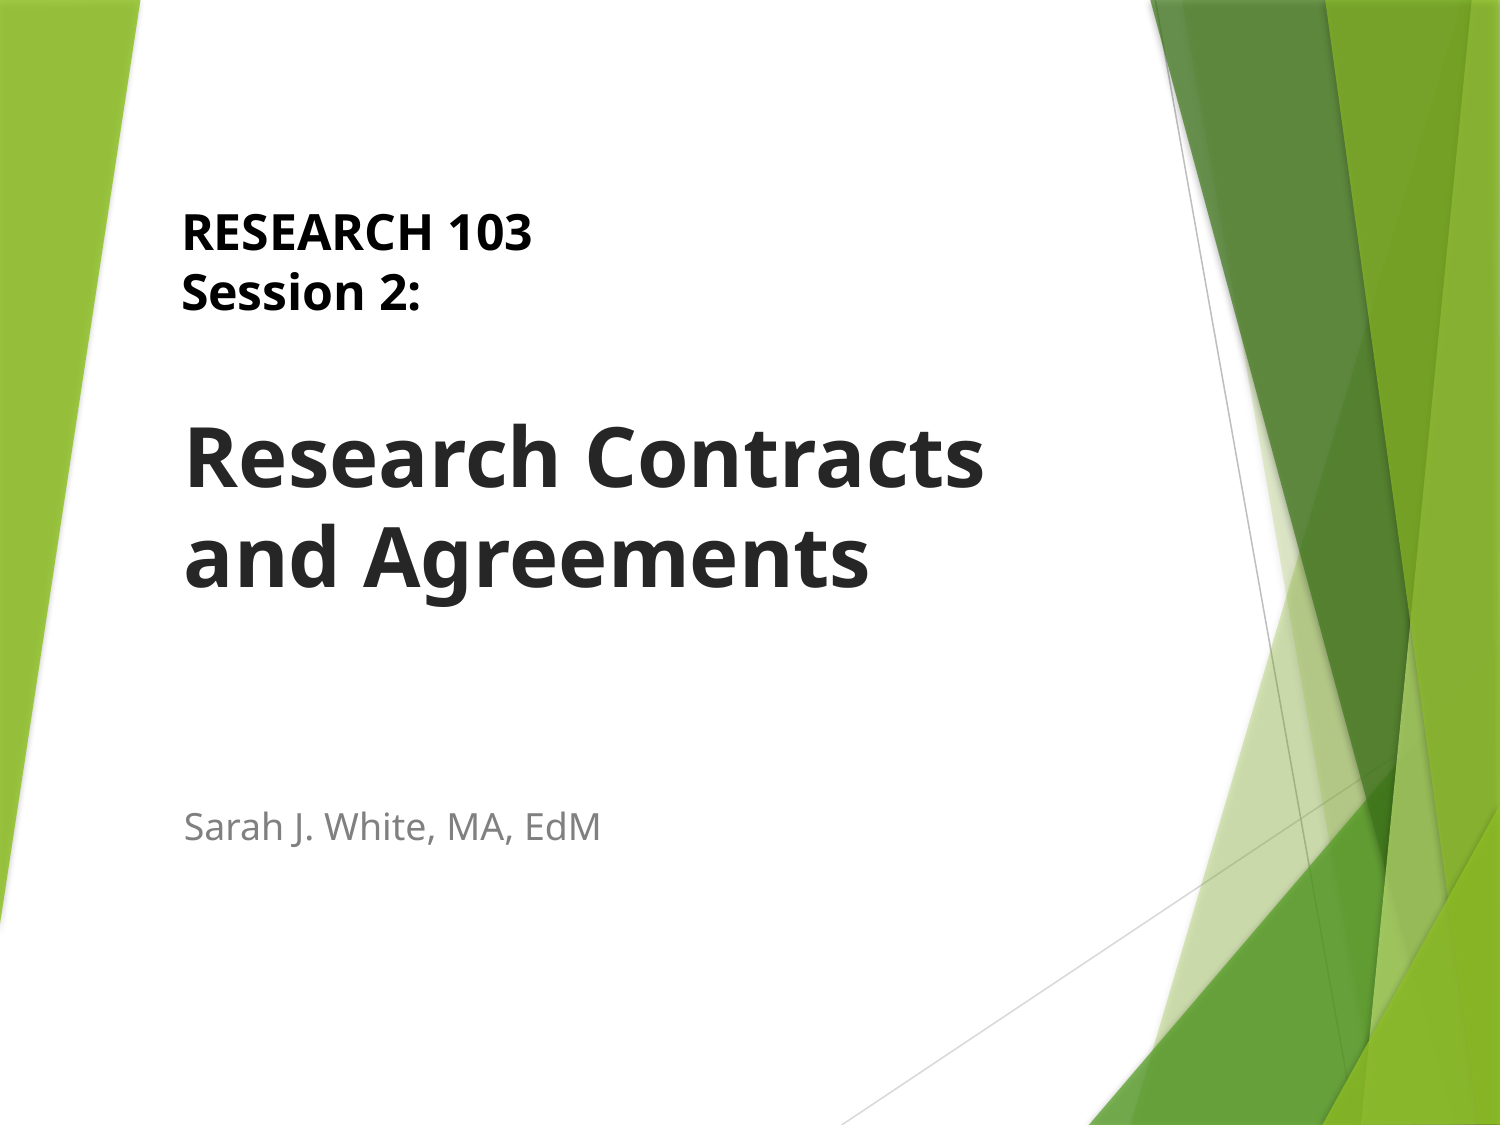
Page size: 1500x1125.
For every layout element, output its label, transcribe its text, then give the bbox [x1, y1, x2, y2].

title Research Contracts and Agreements [168, 461, 1125, 664]
text_box RESEARCH 103 Session 2: [166, 193, 549, 328]
subtitle Sarah J. White, MA, EdM [168, 795, 1125, 976]
